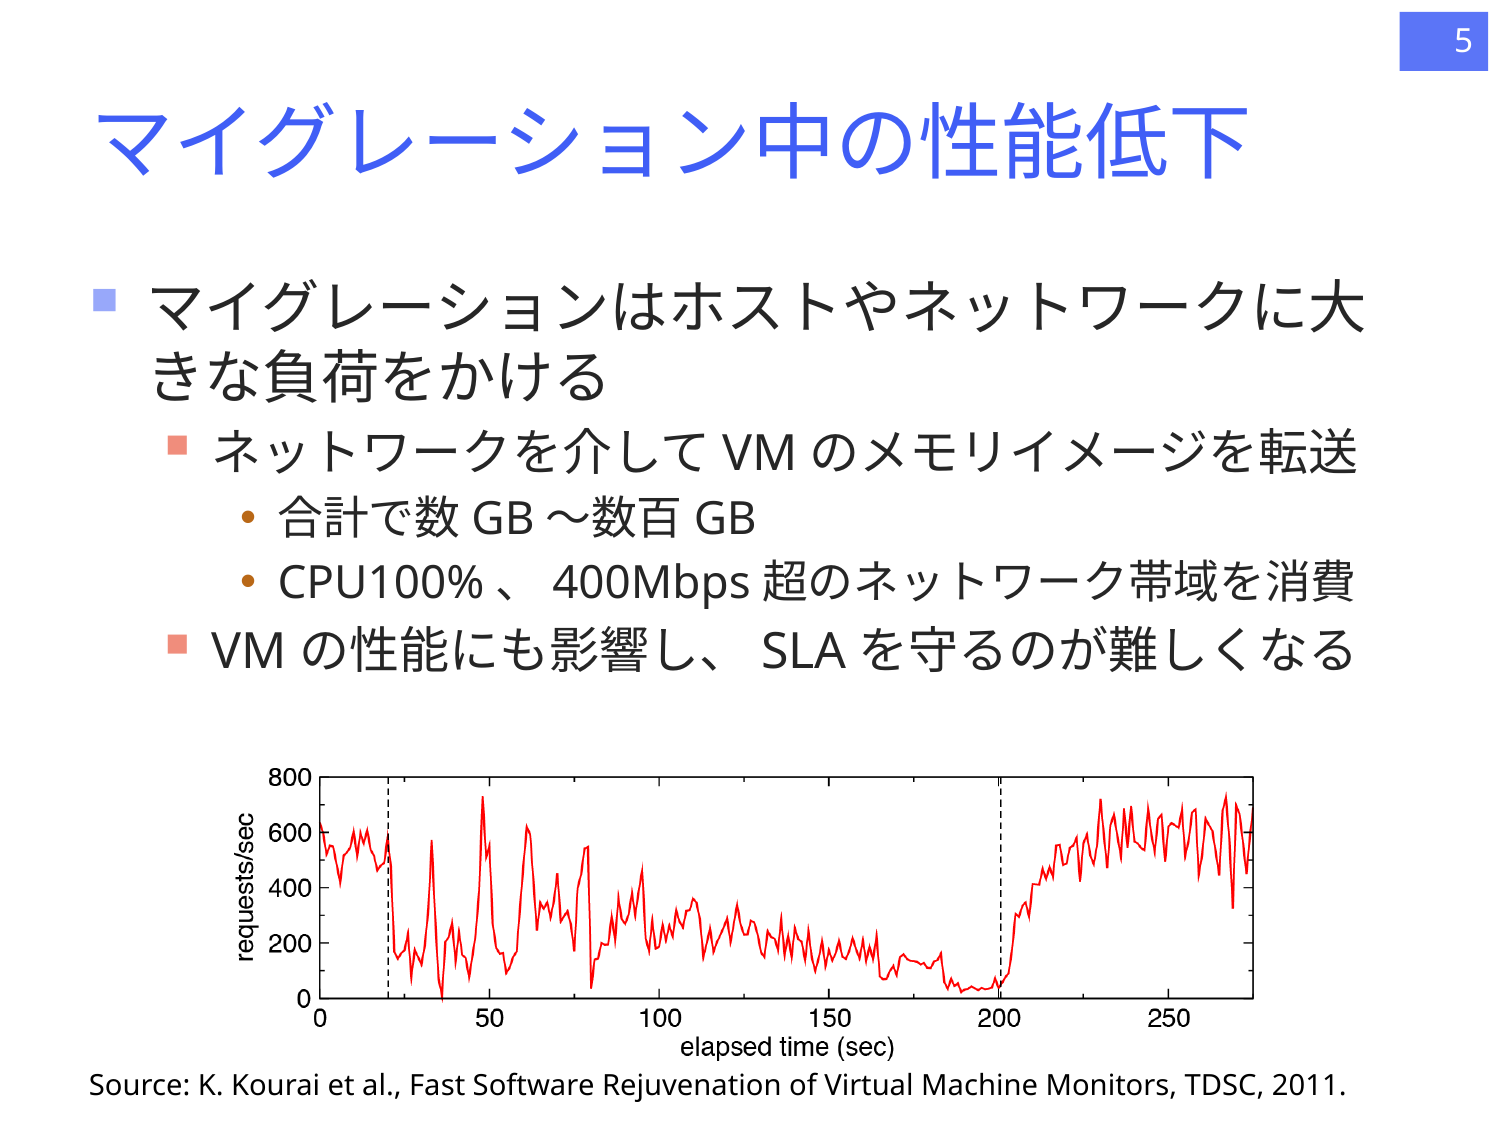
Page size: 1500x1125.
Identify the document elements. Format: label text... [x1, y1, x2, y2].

picture [229, 762, 1254, 1068]
slide_number 5 [1399, 11, 1489, 71]
title マイグレーション中の性能低下 [75, 45, 1425, 233]
text_box Source: K. Kourai et al., Fast Software Rejuvenation of Virtual Machine Monitors, TDSC, 2011. [74, 1058, 1363, 1109]
list マイグレーションはホストやネットワークに大きな負荷をかける ネットワークを介してVMのメモリイメージを転送 合計で数GB～数百GB CPU100%、400Mbps超のネットワーク帯域を消費 VMの性能にも影響し、SLAを守るのが難しくなる [75, 262, 1425, 1107]
